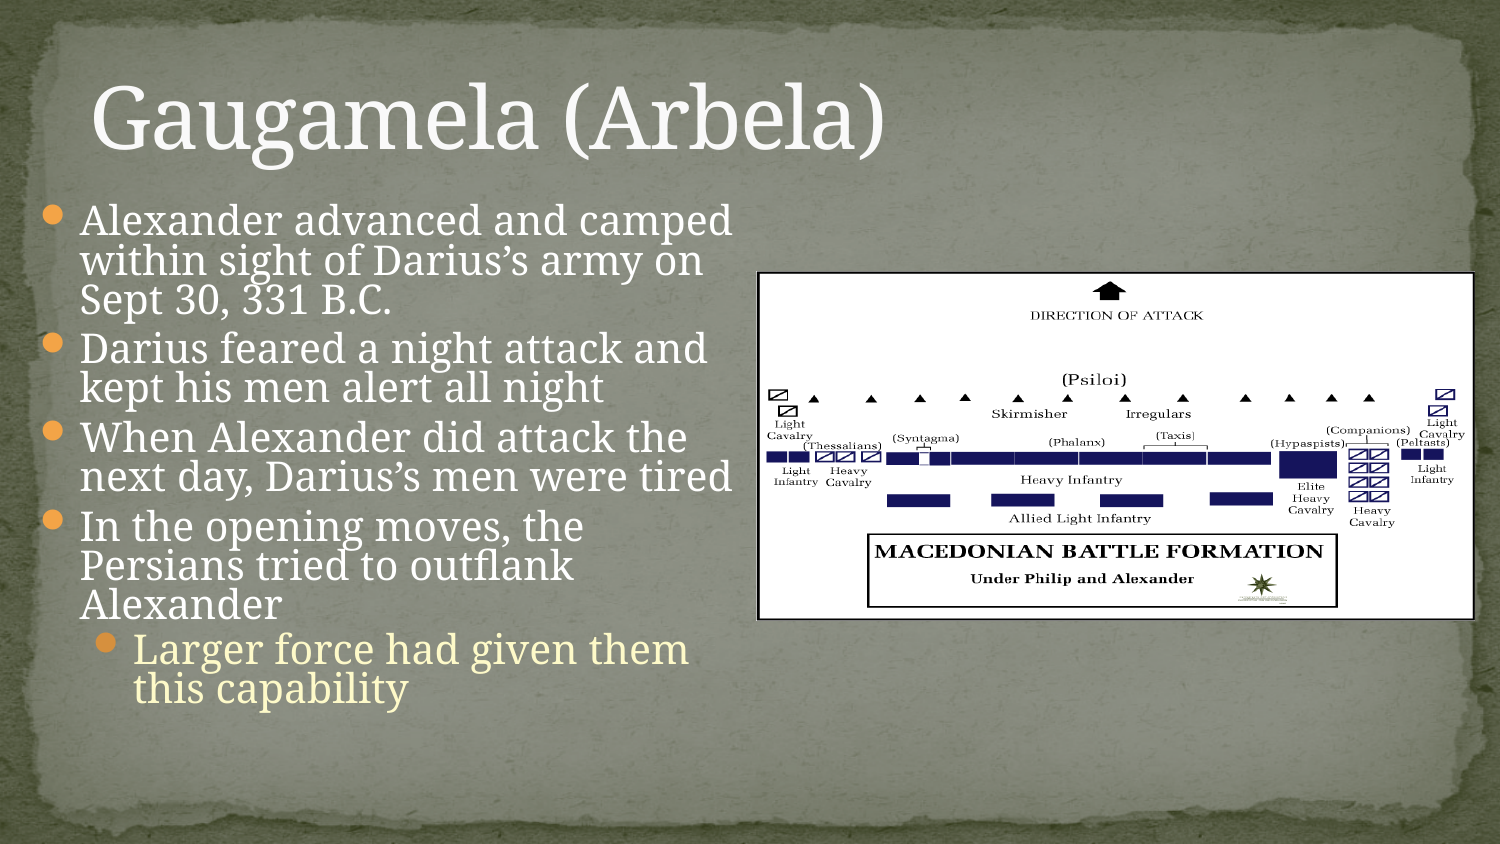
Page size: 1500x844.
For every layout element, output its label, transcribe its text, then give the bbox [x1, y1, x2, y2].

list Alexander advanced and camped within sight of Darius’s army on Sept 30, 331 B.C. Darius feared a night attack and kept his men alert all night When Alexander did attack the next day, Darius’s men were tired In the opening moves, the Persians tried to outflank Alexander Larger force had given them this capability [24, 196, 750, 807]
title Gaugamela (Arbela) [74, 33, 1425, 175]
picture [756, 271, 1475, 621]
